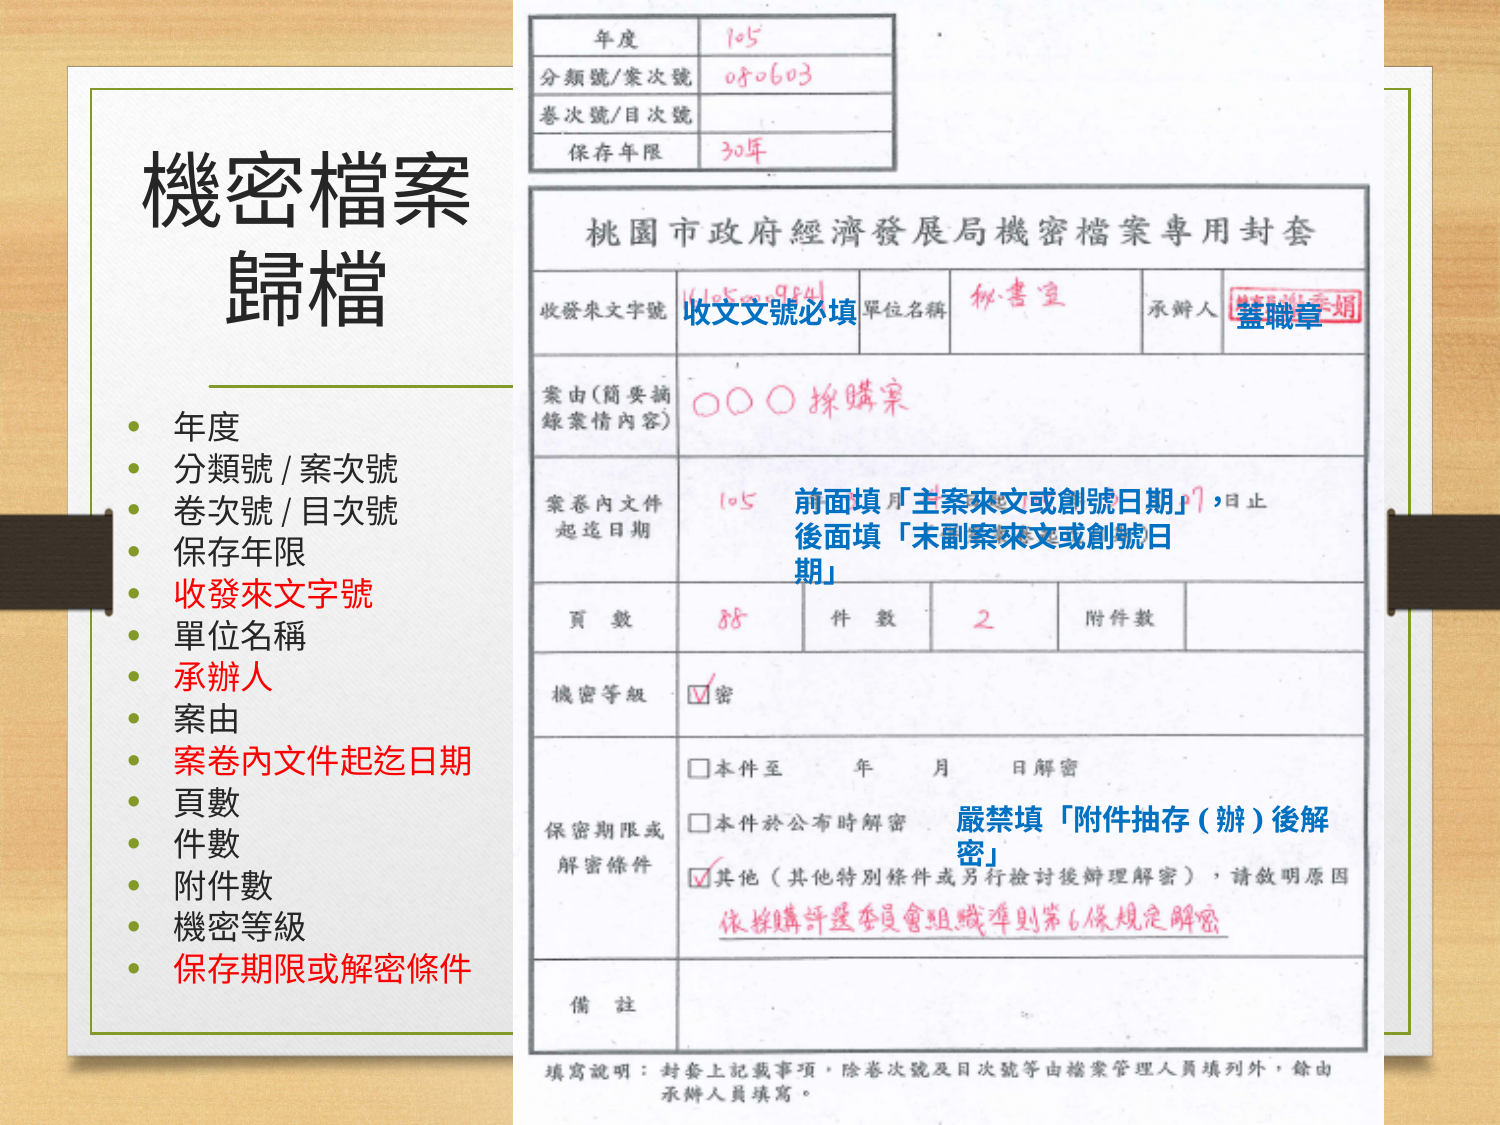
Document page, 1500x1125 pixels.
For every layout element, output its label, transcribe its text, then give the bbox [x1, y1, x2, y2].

title 機密檔案歸檔 [100, 101, 513, 374]
picture [0, 0, 1500, 1125]
list 年度 分類號/案次號 卷次號/目次號 保存年限 收發來文字號 單位名稱 承辦人 案由 案卷內文件起迄日期 頁數 件數 附件數 機密等級 保存期限或解密條件 [112, 397, 491, 1002]
